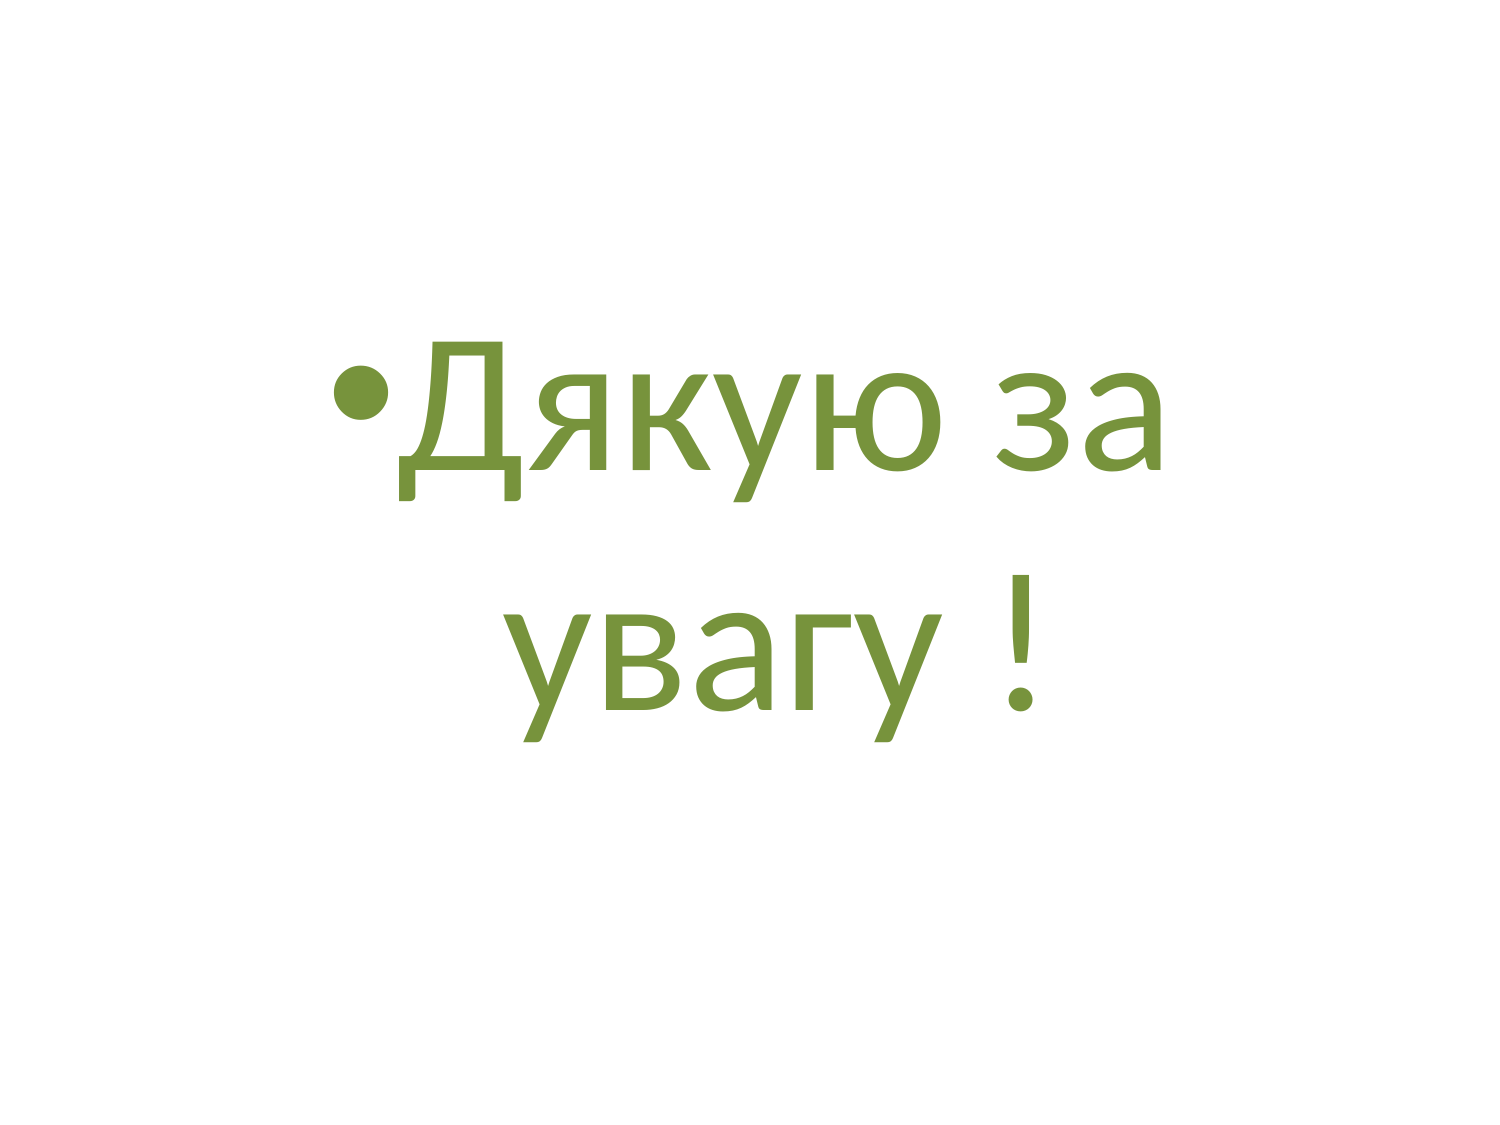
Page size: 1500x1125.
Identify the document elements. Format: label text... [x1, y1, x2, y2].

list Дякую за увагу ! [75, 262, 1425, 1005]
